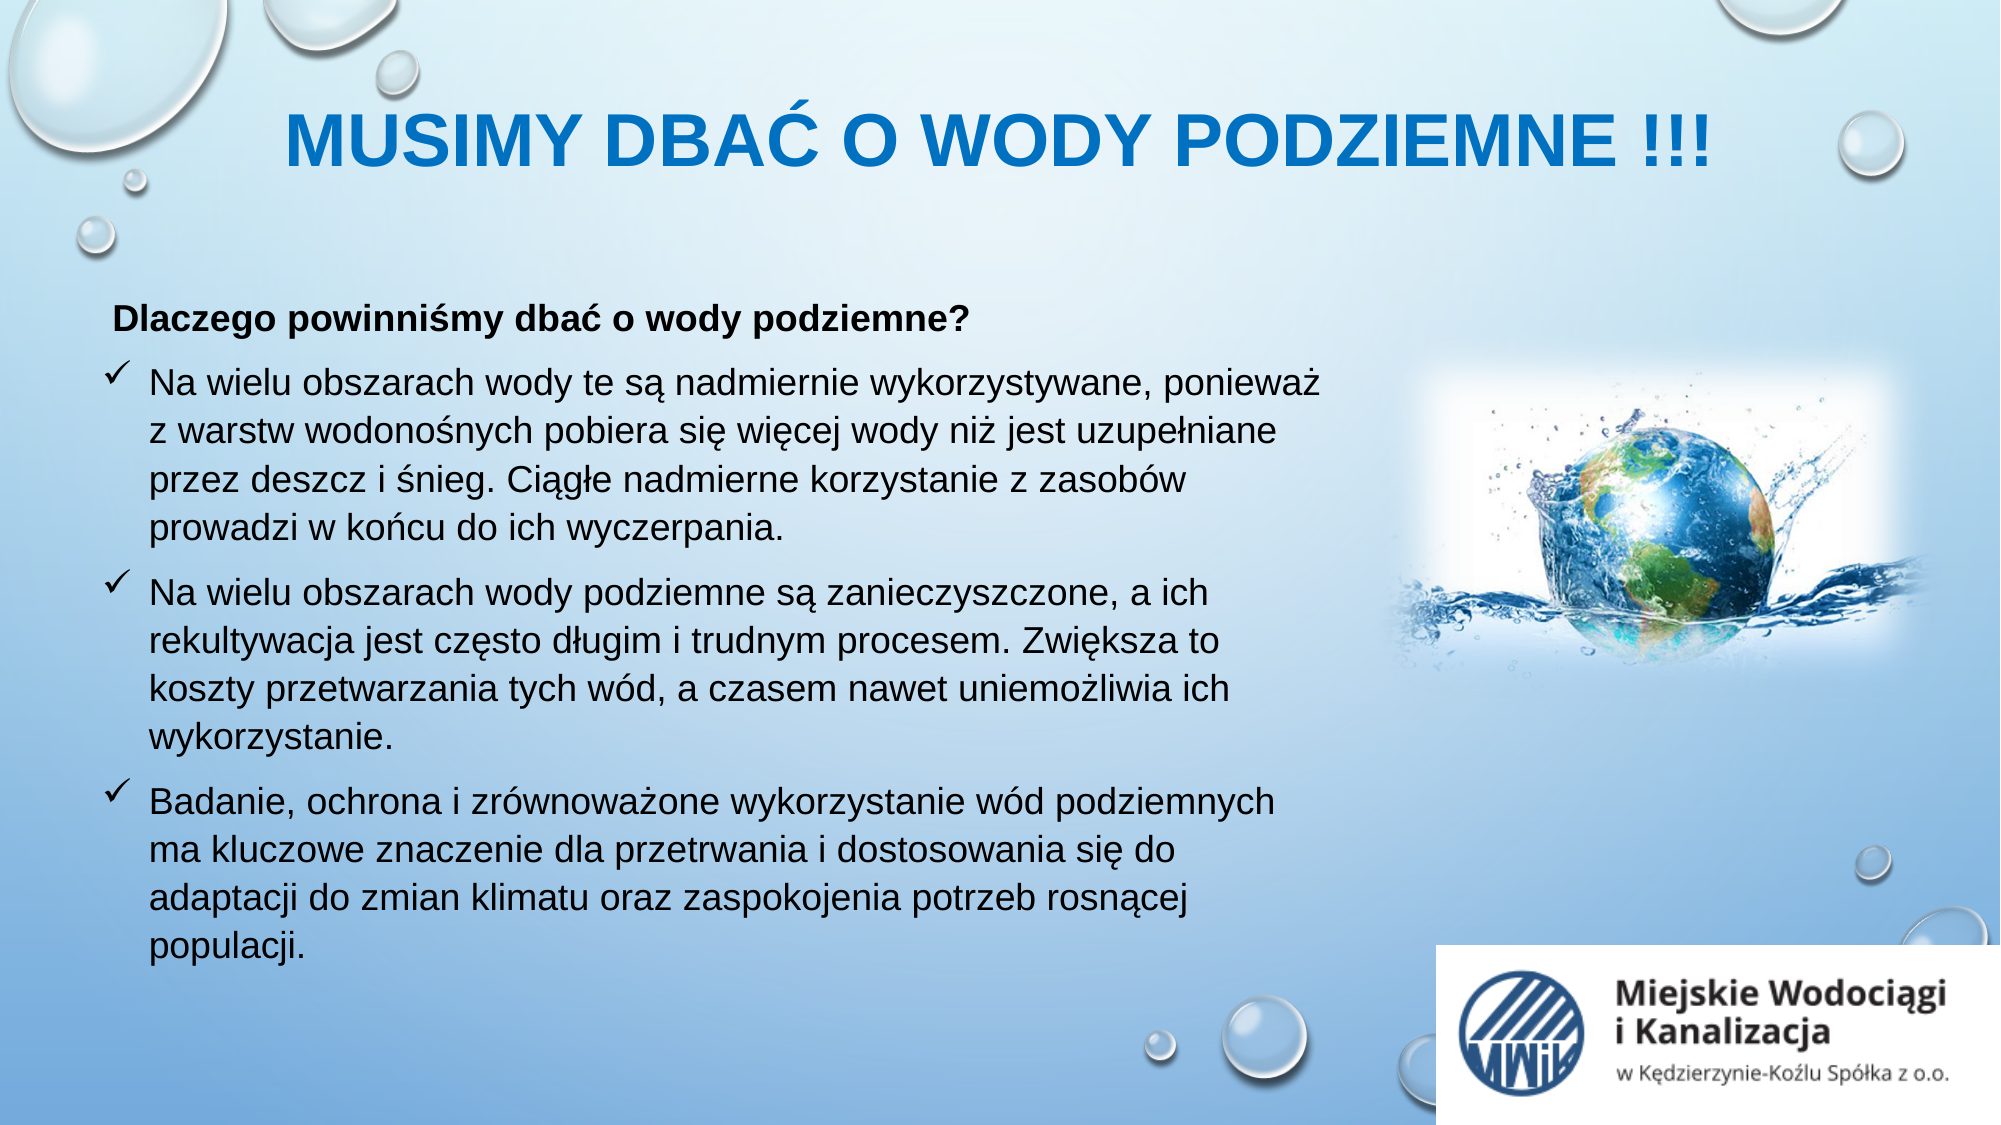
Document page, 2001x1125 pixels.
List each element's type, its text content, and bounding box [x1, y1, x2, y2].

text_box Dlaczego powinniśmy dbać o wody podziemne? Na wielu obszarach wody te są nadmiernie wykorzystywane, ponieważ z warstw wodonośnych pobiera się więcej wody niż jest uzupełniane przez deszcz i śnieg. Ciągłe nadmierne korzystanie z zasobów prowadzi w końcu do ich wyczerpania. Na wielu obszarach wody podziemne są zanieczyszczone, a ich rekultywacja jest często długim i trudnym procesem. Zwiększa to koszty przetwarzania tych wód, a czasem nawet uniemożliwia ich wykorzystanie. Badanie, ochrona i zrównoważone wykorzystanie wód podziemnych ma kluczowe znaczenie dla przetrwania i dostosowania się do adaptacji do zmian klimatu oraz zaspokojenia potrzeb rosnącej populacji. [87, 282, 1342, 974]
picture [0, 0, 2000, 1125]
title MUSIMY DBAĆ O WODY podziemne !!! [240, 64, 1760, 220]
